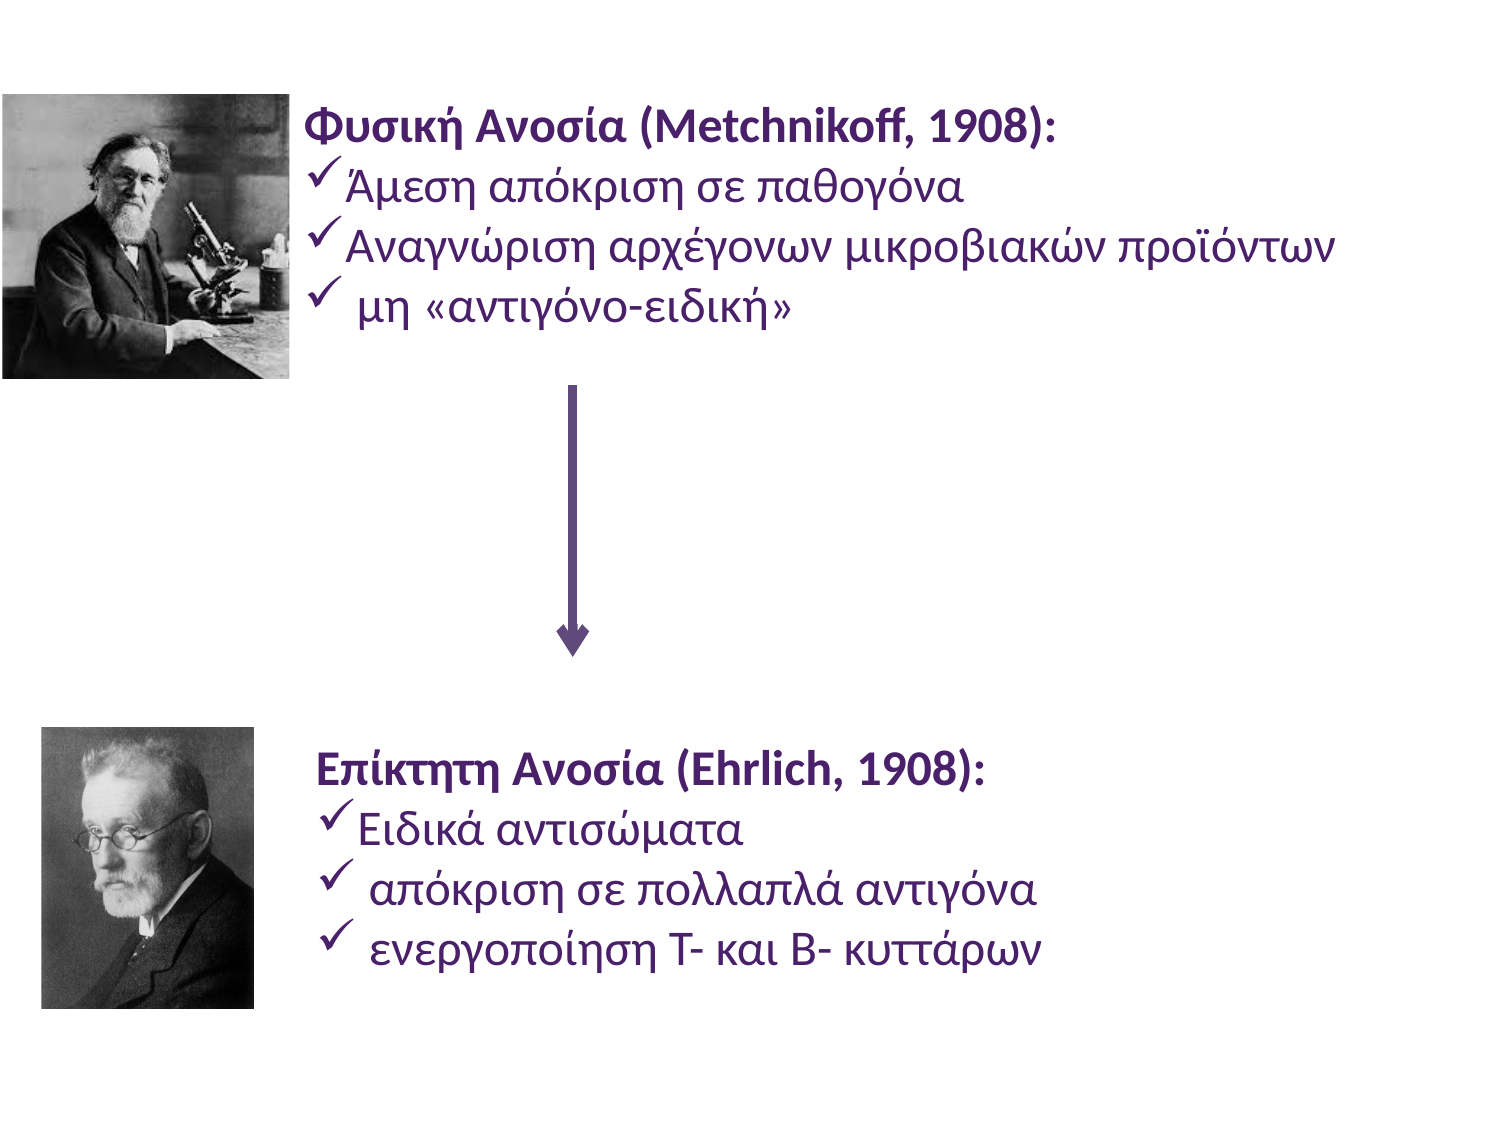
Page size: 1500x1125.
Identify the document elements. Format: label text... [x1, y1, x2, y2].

picture [2, 94, 290, 379]
picture [40, 727, 255, 1009]
text_box Επίκτητη Ανοσία (Ehrlich, 1908): Ειδικά αντισώματα απόκριση σε πολλαπλά αντιγόνα ενεργοποίηση Τ- και Β- κυττάρων [301, 727, 1294, 983]
text_box Φυσική Ανοσία (Metchnikoff, 1908): Άμεση απόκριση σε παθογόνα Αναγνώριση αρχέγονων μικροβιακών προϊόντων μη «αντιγόνο-ειδική» [289, 85, 1388, 340]
